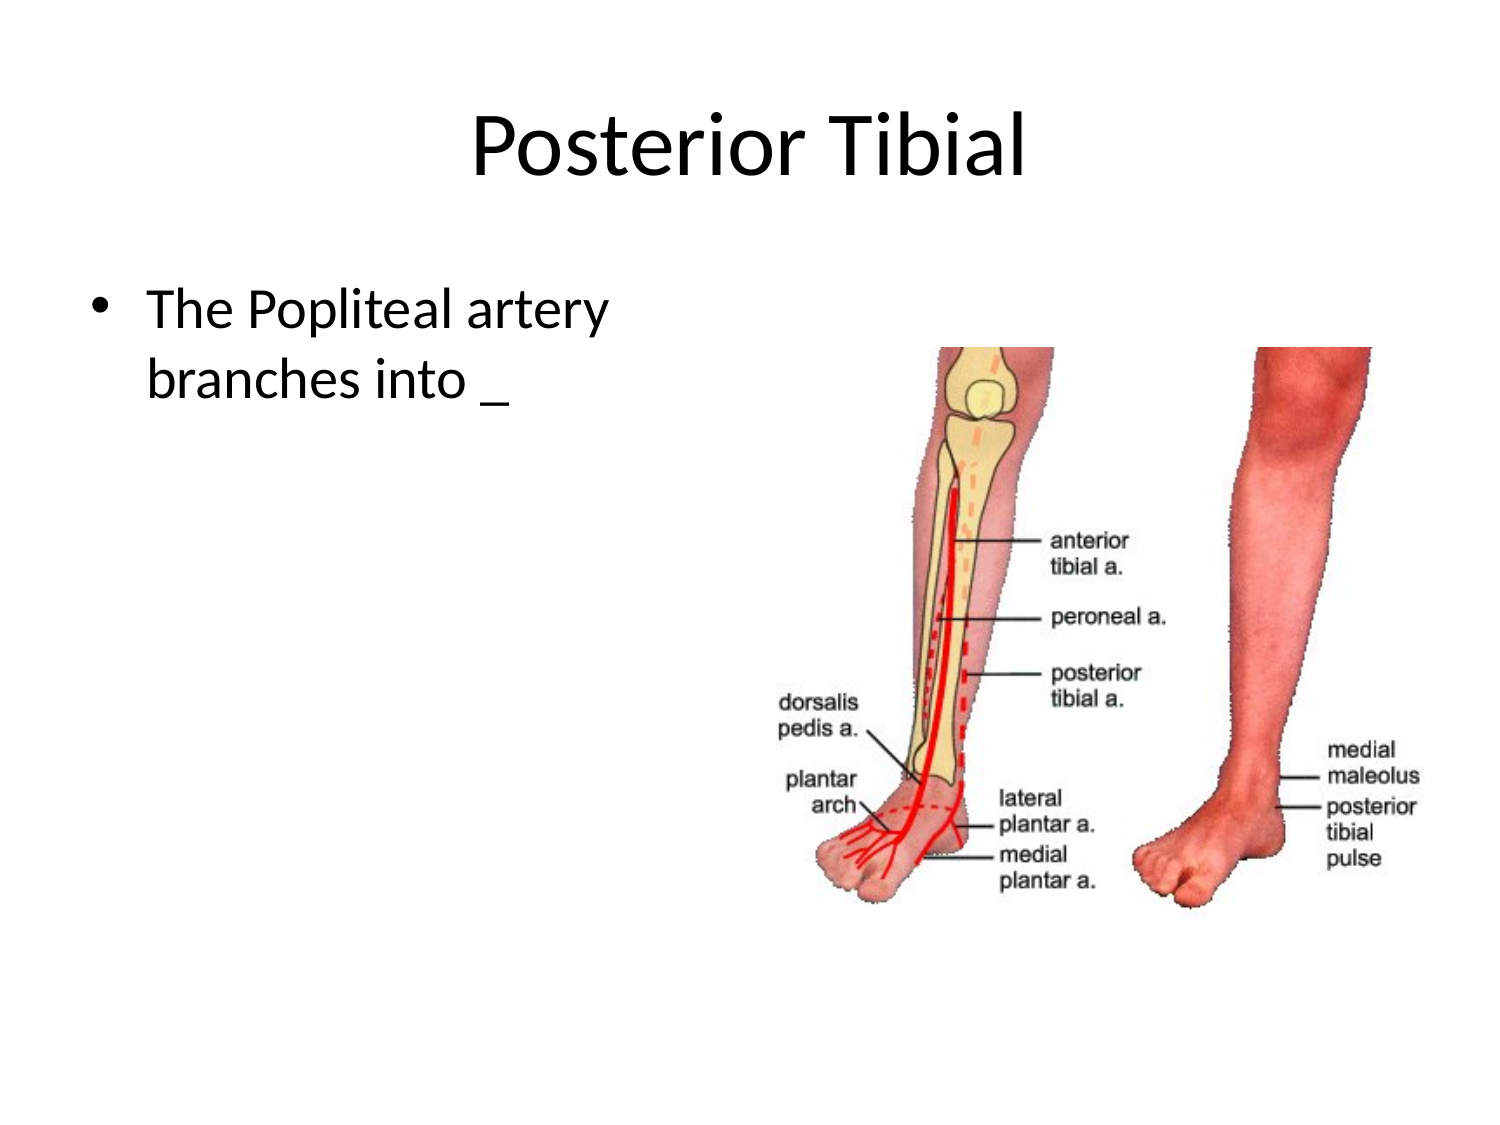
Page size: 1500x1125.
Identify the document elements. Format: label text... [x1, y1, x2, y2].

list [762, 347, 1426, 920]
title Posterior Tibial [75, 45, 1425, 233]
list The Popliteal artery branches into _ [75, 262, 738, 1005]
